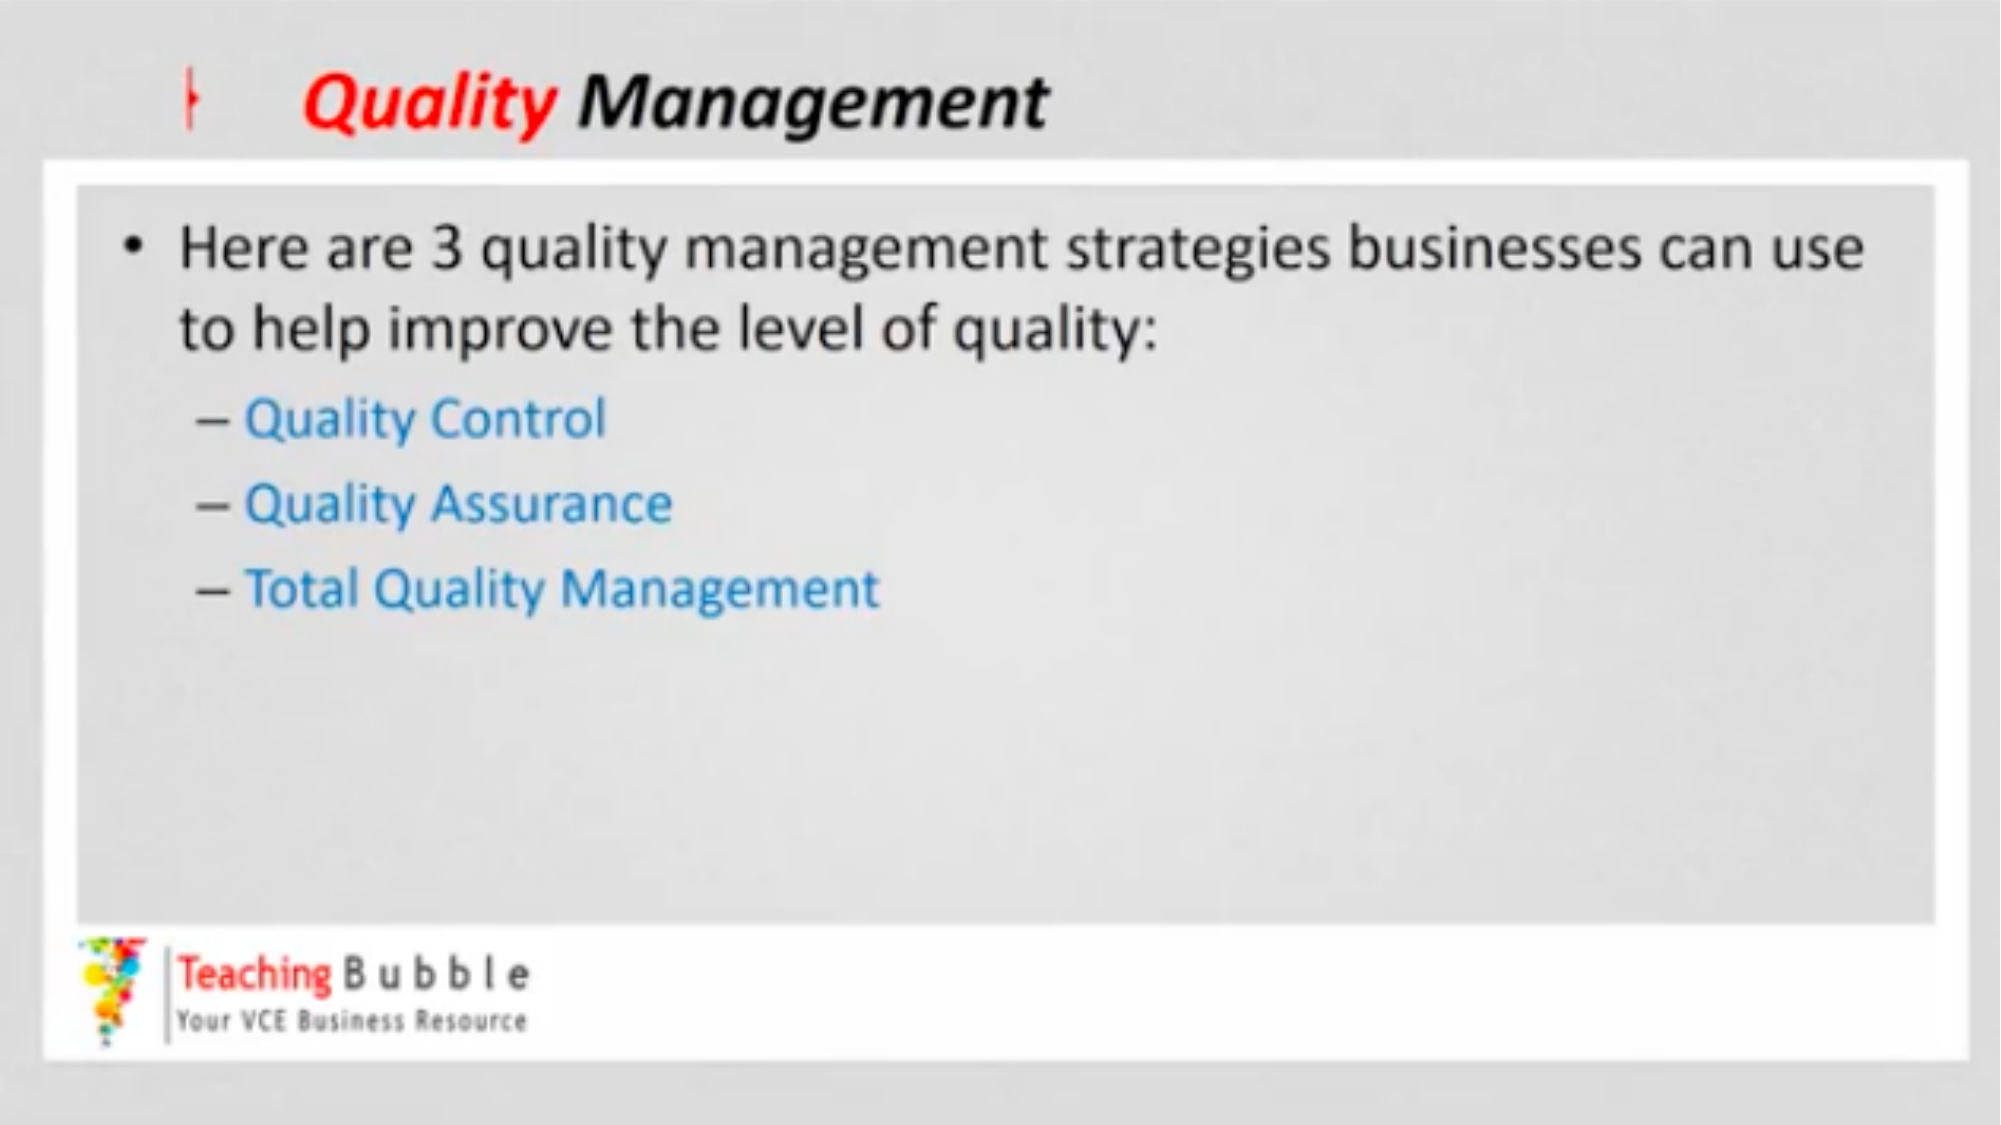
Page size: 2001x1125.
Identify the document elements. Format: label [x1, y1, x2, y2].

list [0, 0, 2000, 1125]
